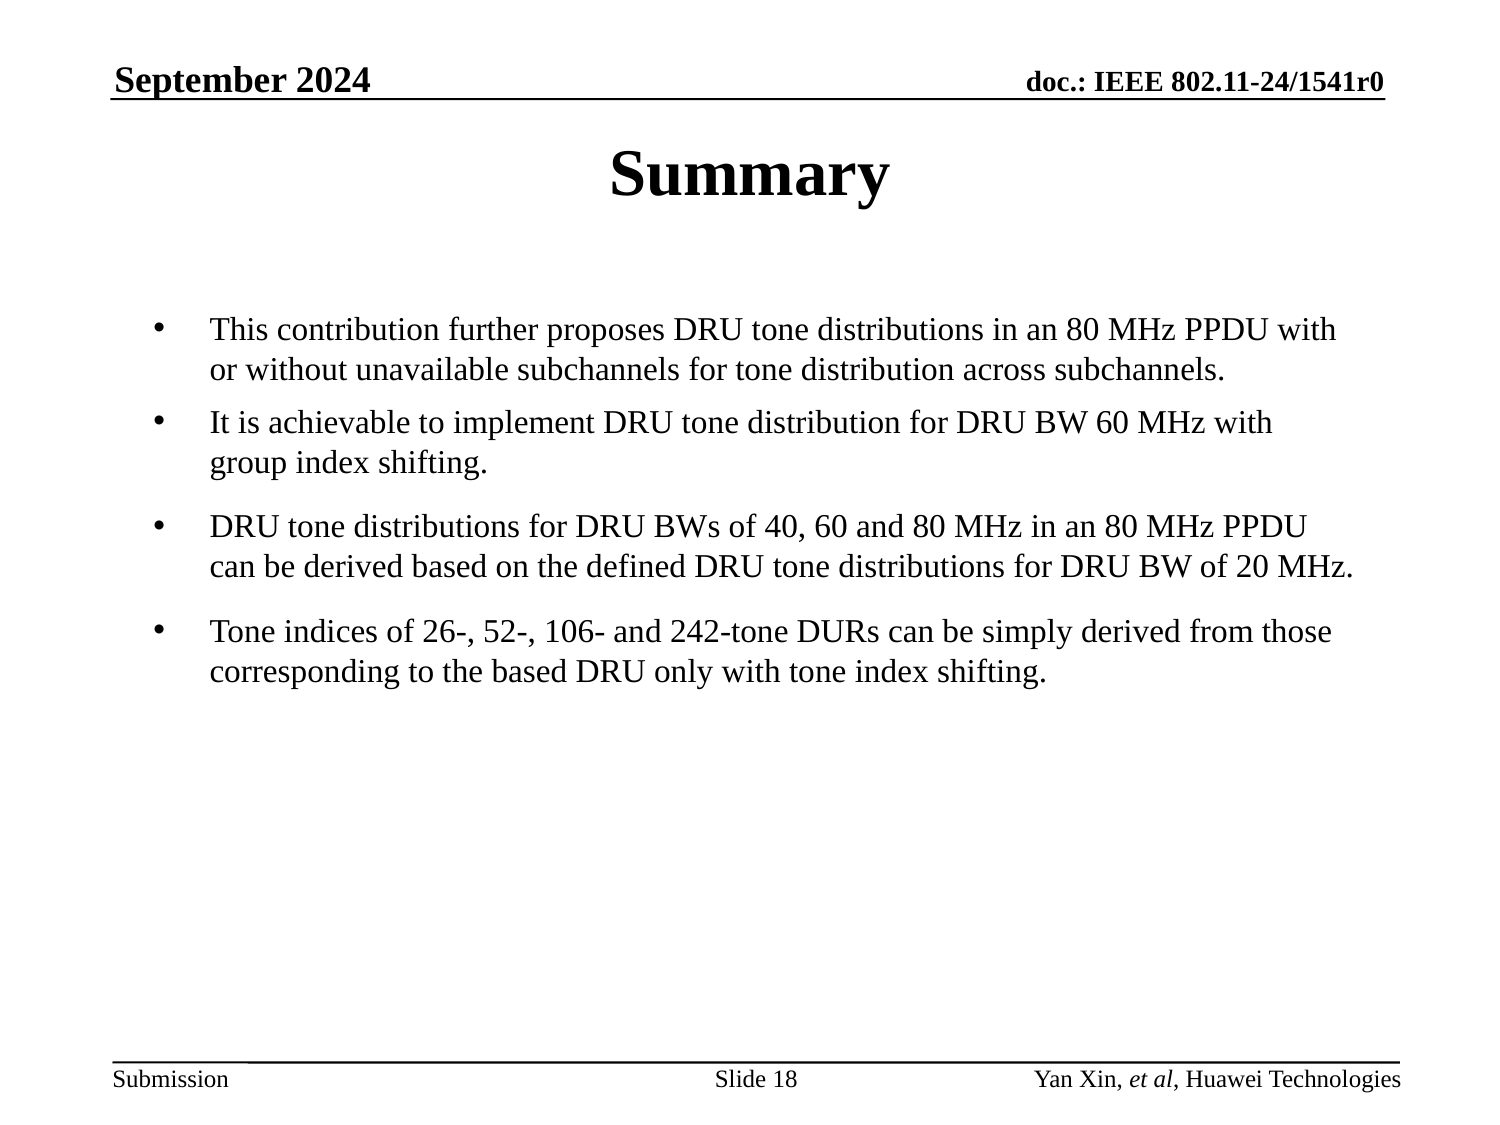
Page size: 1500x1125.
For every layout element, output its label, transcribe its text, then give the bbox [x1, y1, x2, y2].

title Summary [112, 112, 1388, 225]
footer Yan Xin, et al, Huawei Technologies [1023, 1061, 1402, 1093]
text_box This contribution further proposes DRU tone distributions in an 80 MHz PPDU with or without unavailable subchannels for tone distribution across subchannels. It is achievable to implement DRU tone distribution for DRU BW 60 MHz with group index shifting. DRU tone distributions for DRU BWs of 40, 60 and 80 MHz in an 80 MHz PPDU can be derived based on the defined DRU tone distributions for DRU BW of 20 MHz. Tone indices of 26-, 52-, 106- and 242-tone DURs can be simply derived from those corresponding to the based DRU only with tone index shifting. [138, 299, 1375, 900]
slide_number Slide 18 [712, 1061, 800, 1093]
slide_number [114, 54, 374, 101]
